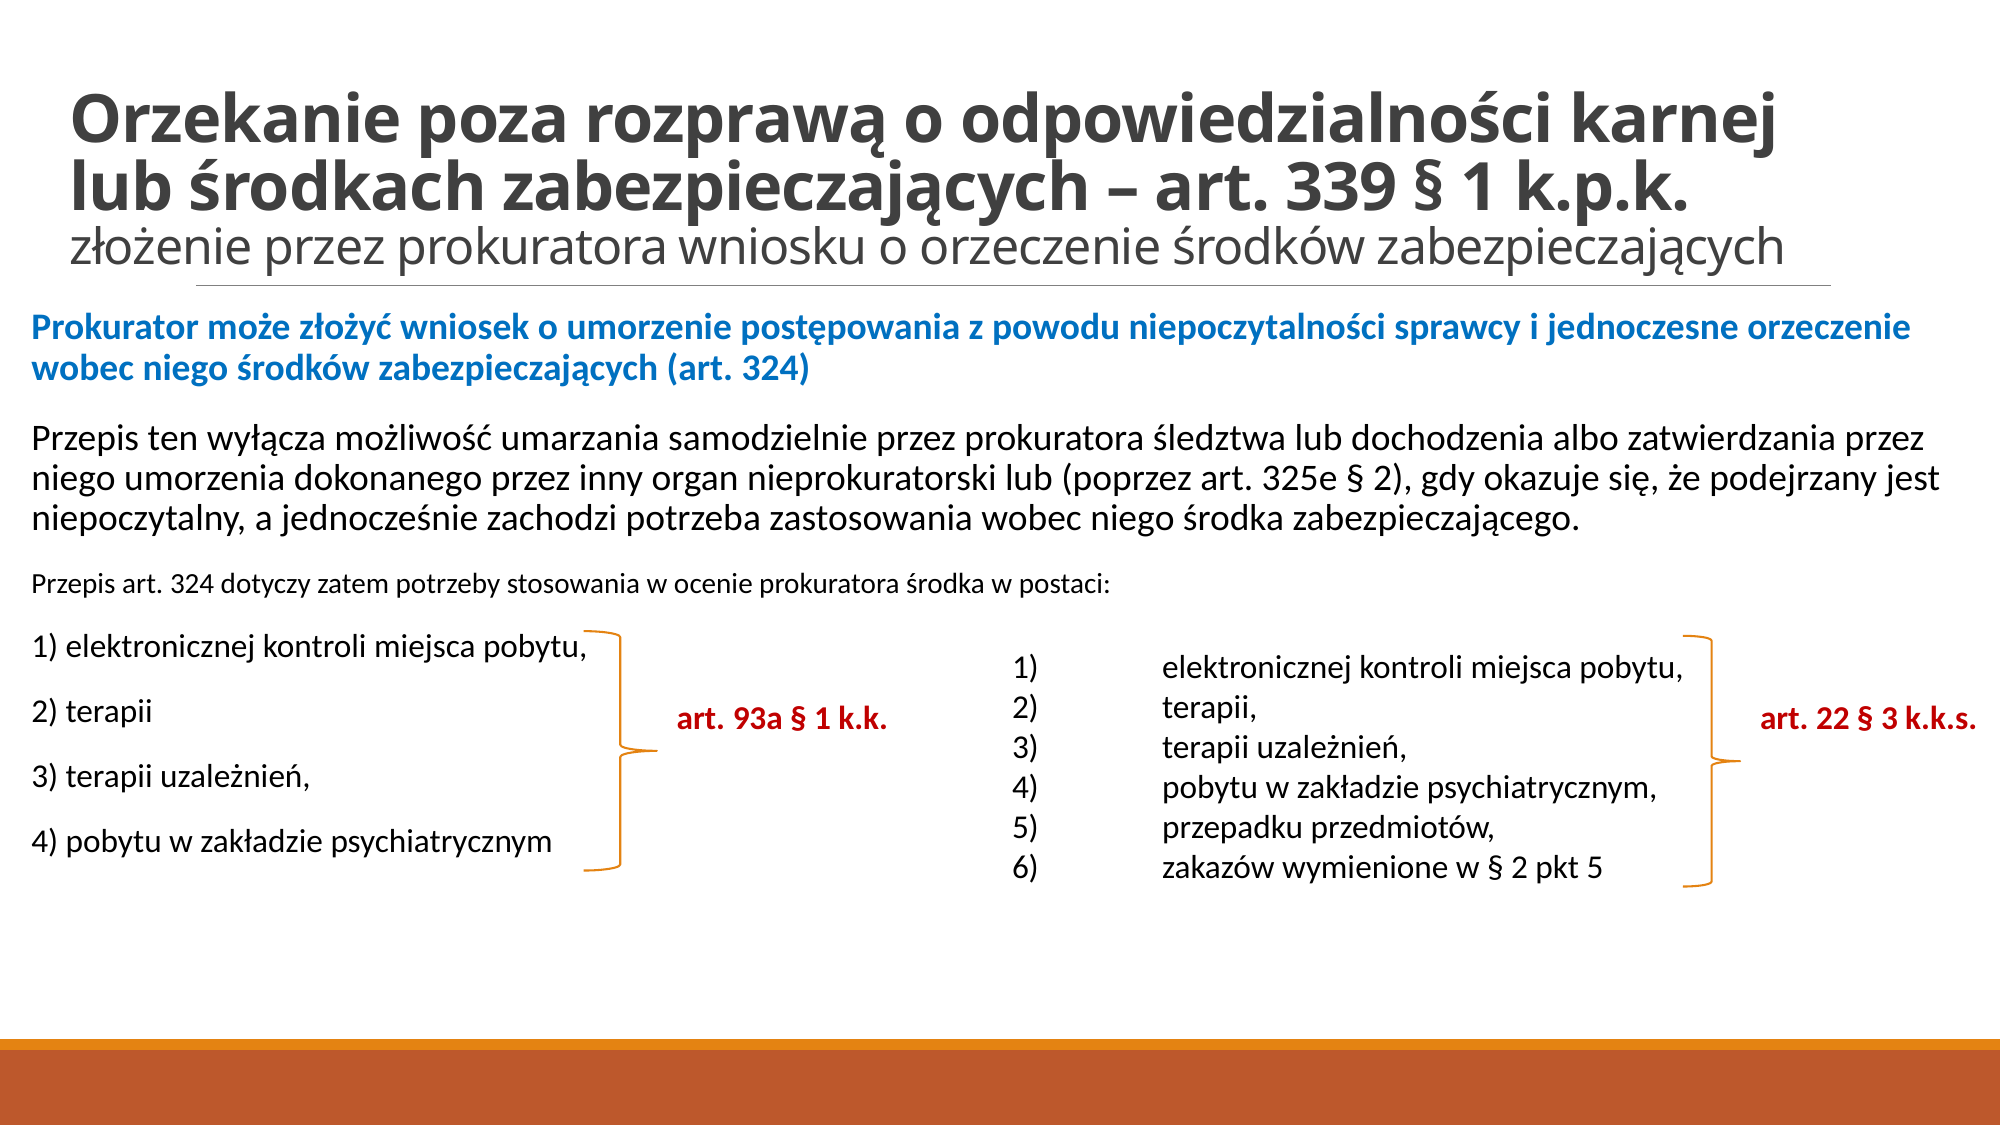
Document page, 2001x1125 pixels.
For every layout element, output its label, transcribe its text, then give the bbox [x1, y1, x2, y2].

text_box [583, 630, 658, 872]
text_box art. 93a § 1 k.k. [661, 688, 997, 789]
text_box art. 22 § 3 k.k.s. [1745, 688, 2000, 789]
title Orzekanie poza rozprawą o odpowiedzialności karnej lub środkach zabezpieczających – art. 339 § 1 k.p.k. złożenie przez prokuratora wniosku o orzeczenie środków zabezpieczających [54, 44, 1888, 283]
text_box [1682, 634, 1742, 888]
list Prokurator może złożyć wniosek o umorzenie postępowania z powodu niepoczytalności sprawcy i jednoczesne orzeczenie wobec niego środków zabezpieczających (art. 324) Przepis ten wyłącza możliwość umarzania samodzielnie przez prokuratora śledztwa lub dochodzenia albo zatwierdzania przez niego umorzenia dokonanego przez inny organ nieprokuratorski lub (poprzez art. 325e § 2), gdy okazuje się, że podejrzany jest niepoczytalny, a jednocześnie zachodzi potrzeba zastosowania wobec niego środka zabezpieczającego. Przepis art. 324 dotyczy zatem potrzeby stosowania w ocenie prokuratora środka w postaci: 1) elektronicznej kontroli miejsca pobytu, 2) terapii 3) terapii uzależnień, 4) pobytu w zakładzie psychiatrycznym [31, 299, 1967, 1055]
text_box 1) elektronicznej kontroli miejsca pobytu, 2) terapii, 3) terapii uzależnień, 4) pobytu w zakładzie psychiatrycznym, 5) przepadku przedmiotów, 6) zakazów wymienione w § 2 pkt 5 [997, 638, 1700, 923]
